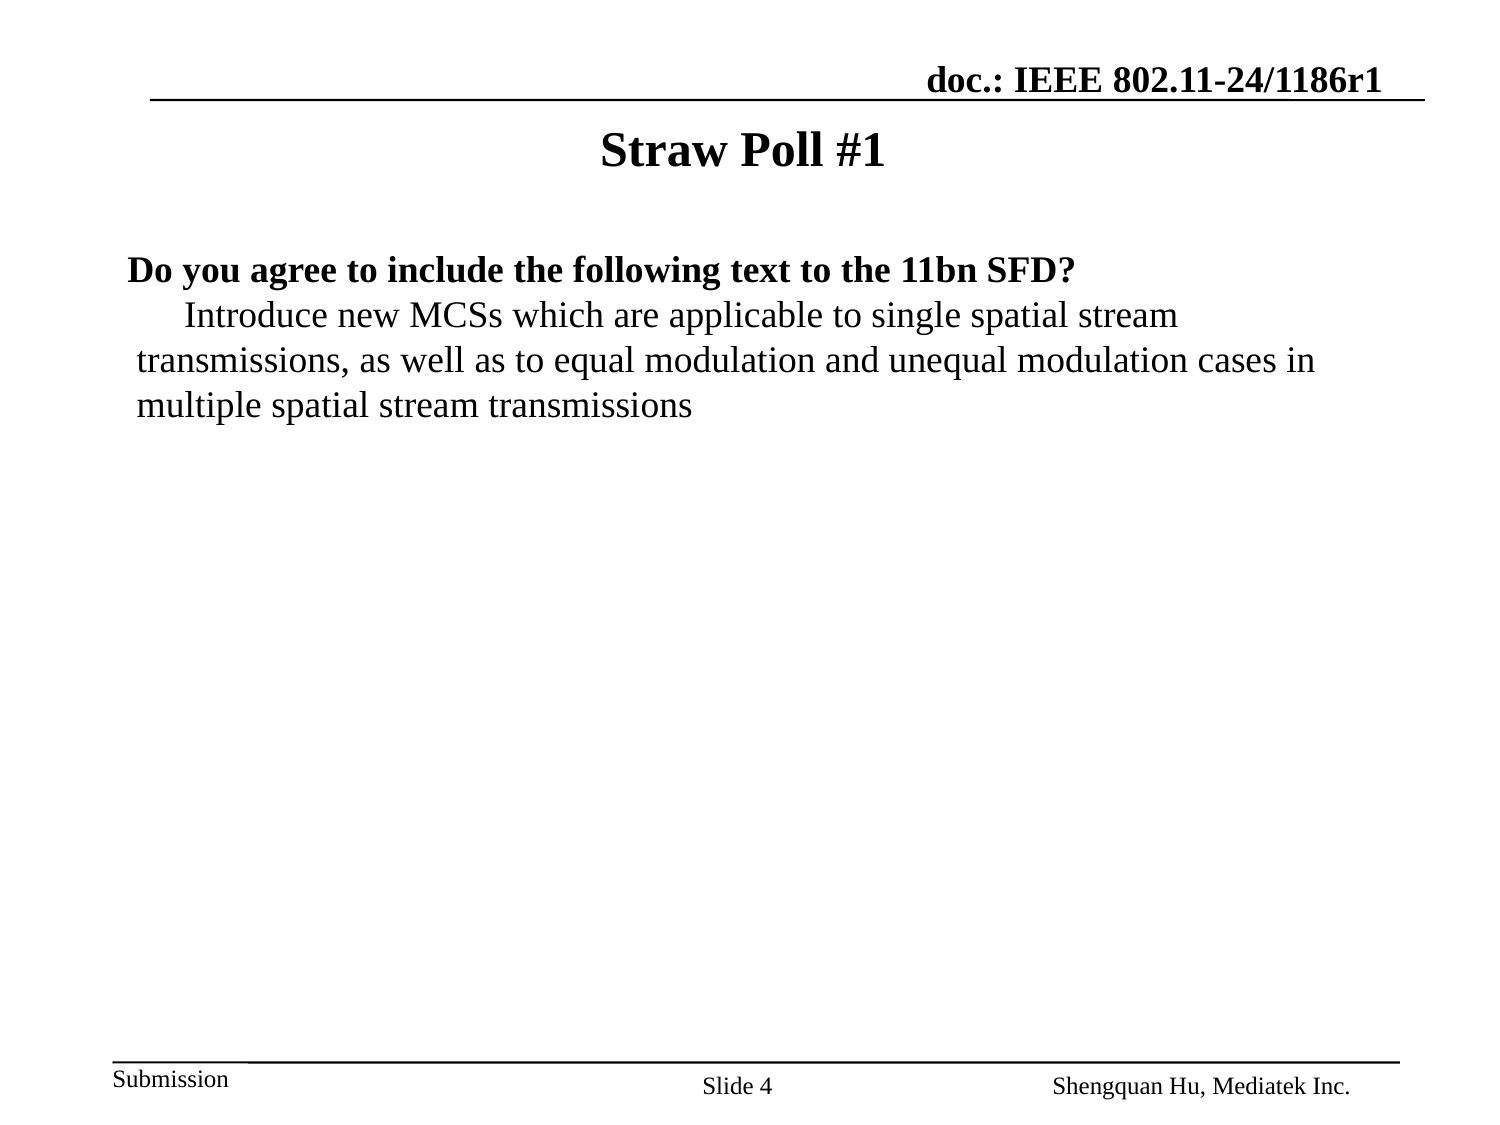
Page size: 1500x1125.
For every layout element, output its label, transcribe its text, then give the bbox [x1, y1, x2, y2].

title Straw Poll #1 [68, 120, 1418, 173]
text_box Shengquan Hu, Mediatek Inc. [1037, 1062, 1402, 1088]
text_box Slide 4 [687, 1062, 813, 1100]
text_box Do you agree to include the following text to the 11bn SFD? Introduce new MCSs which are applicable to single spatial stream transmissions, as well as to equal modulation and unequal modulation cases in multiple spatial stream transmissions [112, 237, 1388, 975]
